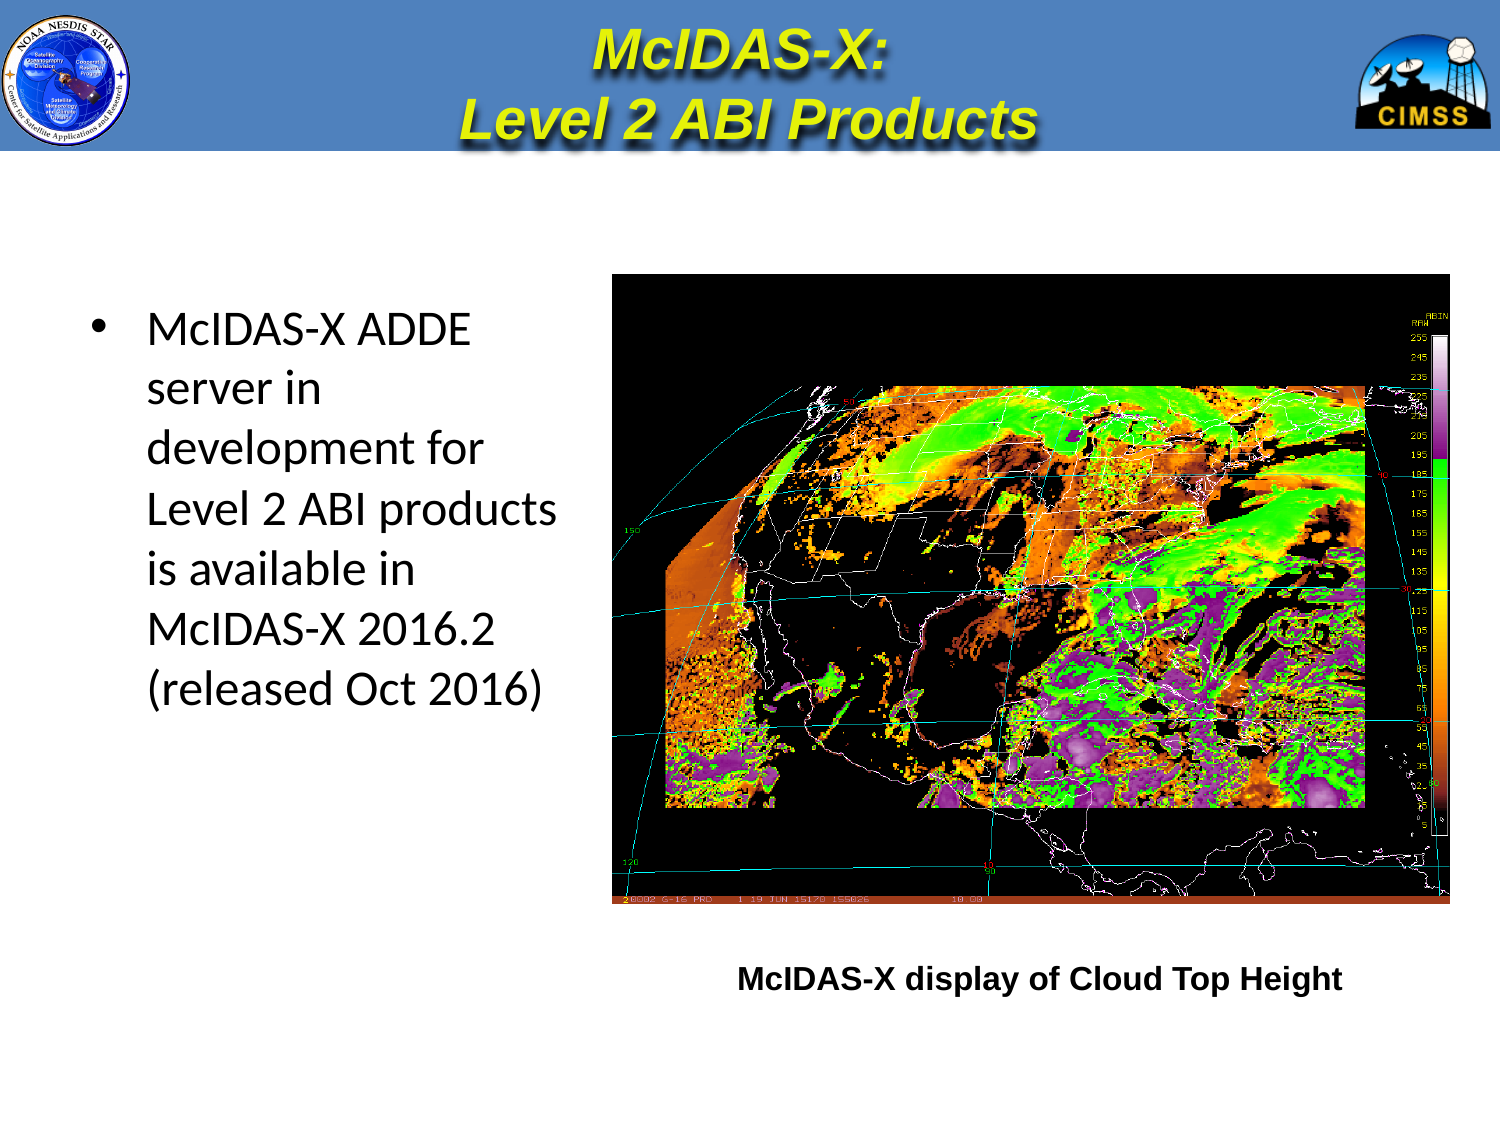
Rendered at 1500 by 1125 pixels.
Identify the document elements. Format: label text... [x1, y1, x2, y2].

picture [612, 274, 1451, 904]
text_box McIDAS-X display of Cloud Top Height [722, 949, 1359, 1005]
picture [0, 15, 75, 147]
list McIDAS-X ADDE server in development for Level 2 ABI products is available in McIDAS-X 2016.2 (released Oct 2016) [75, 287, 613, 1088]
picture [1425, 24, 1500, 138]
title McIDAS-X: Level 2 ABI Products [75, 0, 1425, 175]
